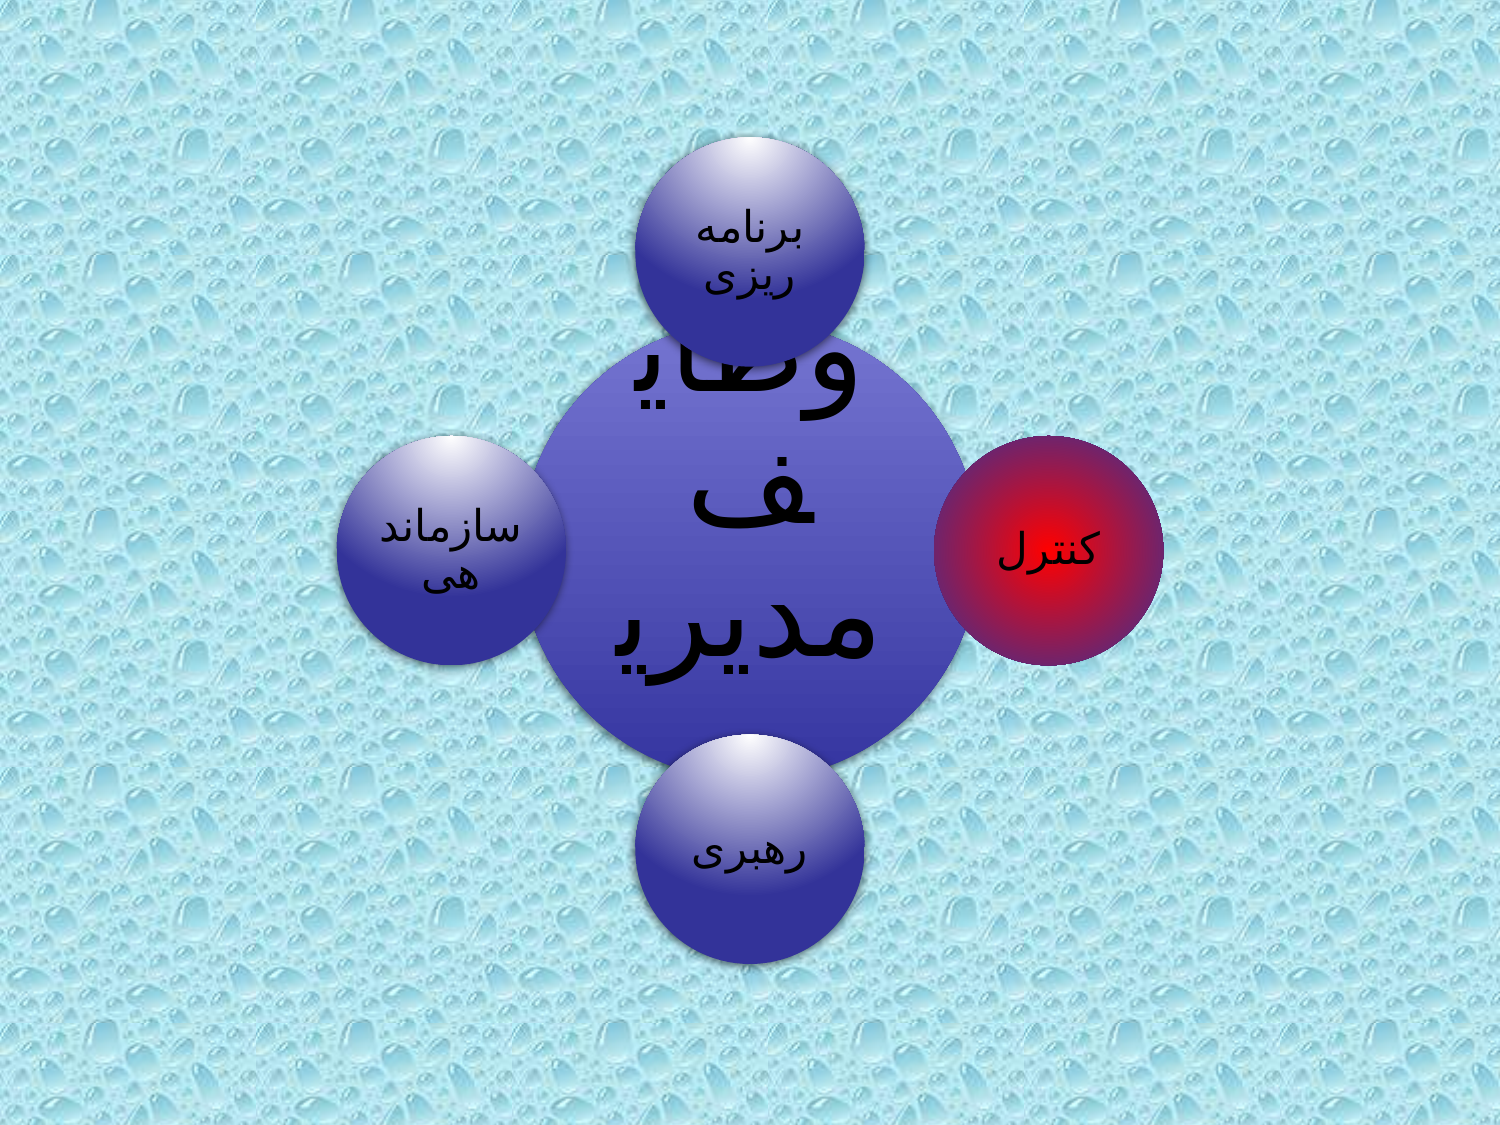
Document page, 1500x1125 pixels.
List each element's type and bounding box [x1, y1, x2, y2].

picture [0, 0, 1500, 1125]
text_box [249, 137, 1250, 965]
